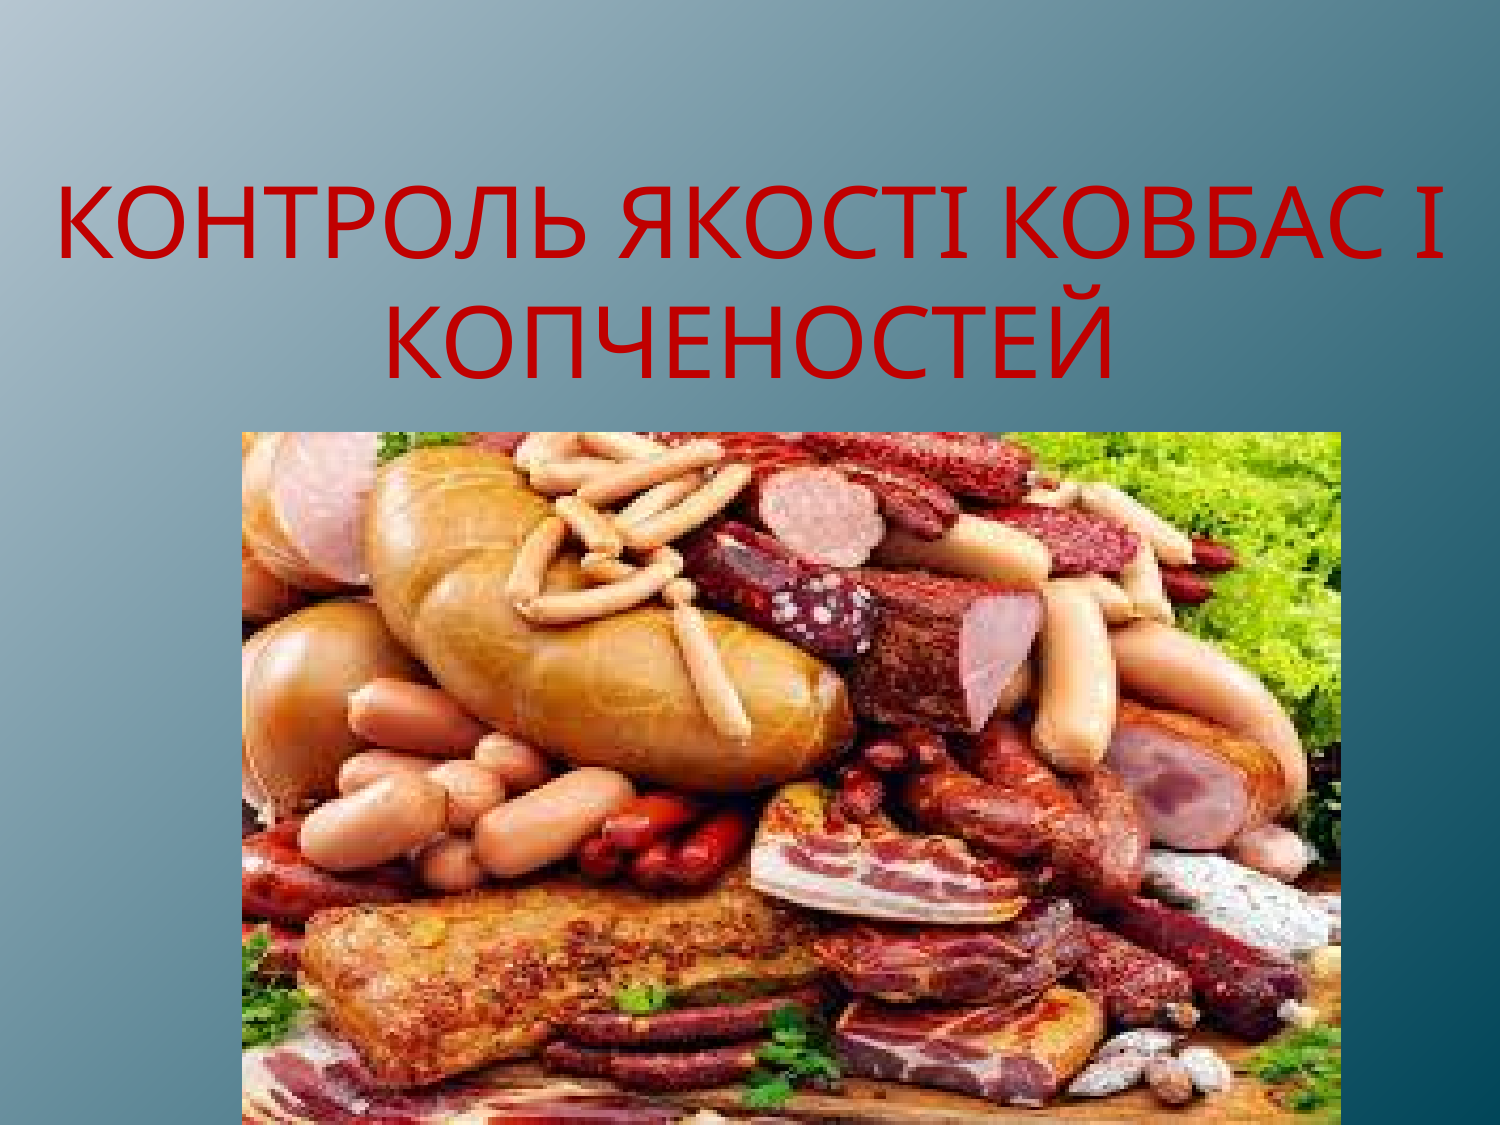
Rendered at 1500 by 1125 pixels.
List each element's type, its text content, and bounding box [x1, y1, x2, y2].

text_box КОНТРОЛЬ ЯКОСТІ КОВБАС І КОПЧЕНОСТЕЙ [29, 30, 1471, 406]
picture [241, 432, 1341, 1125]
